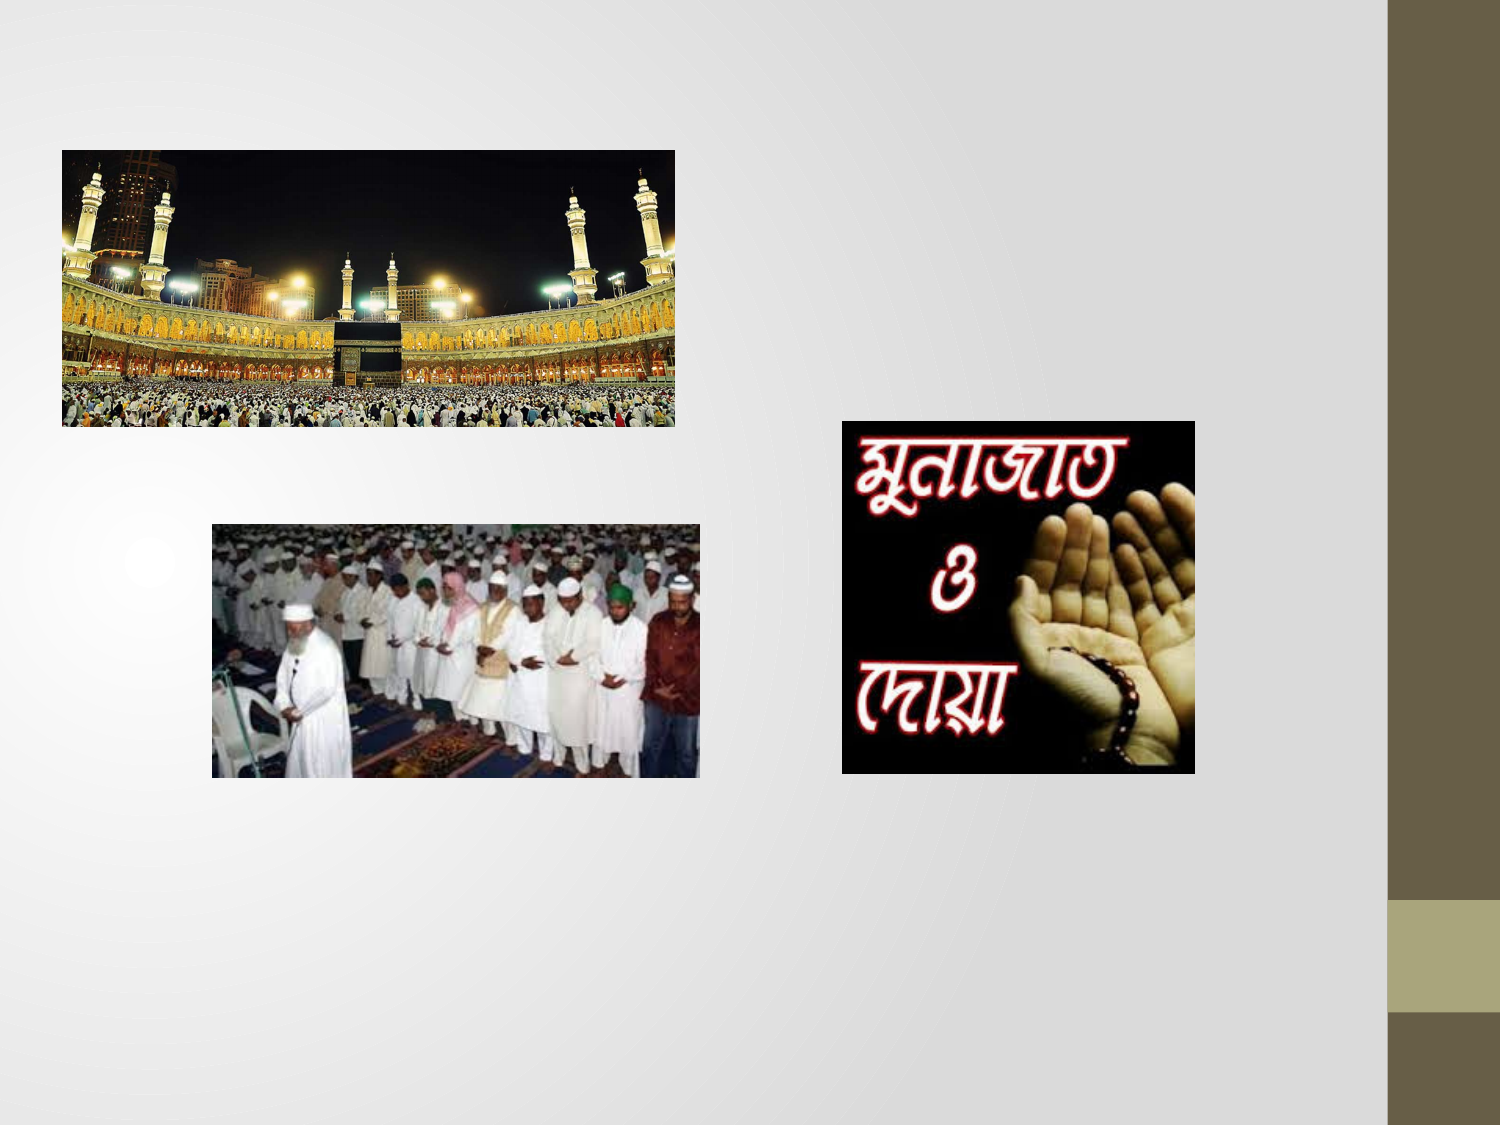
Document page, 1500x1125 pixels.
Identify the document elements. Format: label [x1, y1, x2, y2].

picture [842, 421, 1195, 774]
picture [61, 149, 675, 428]
picture [211, 524, 701, 779]
